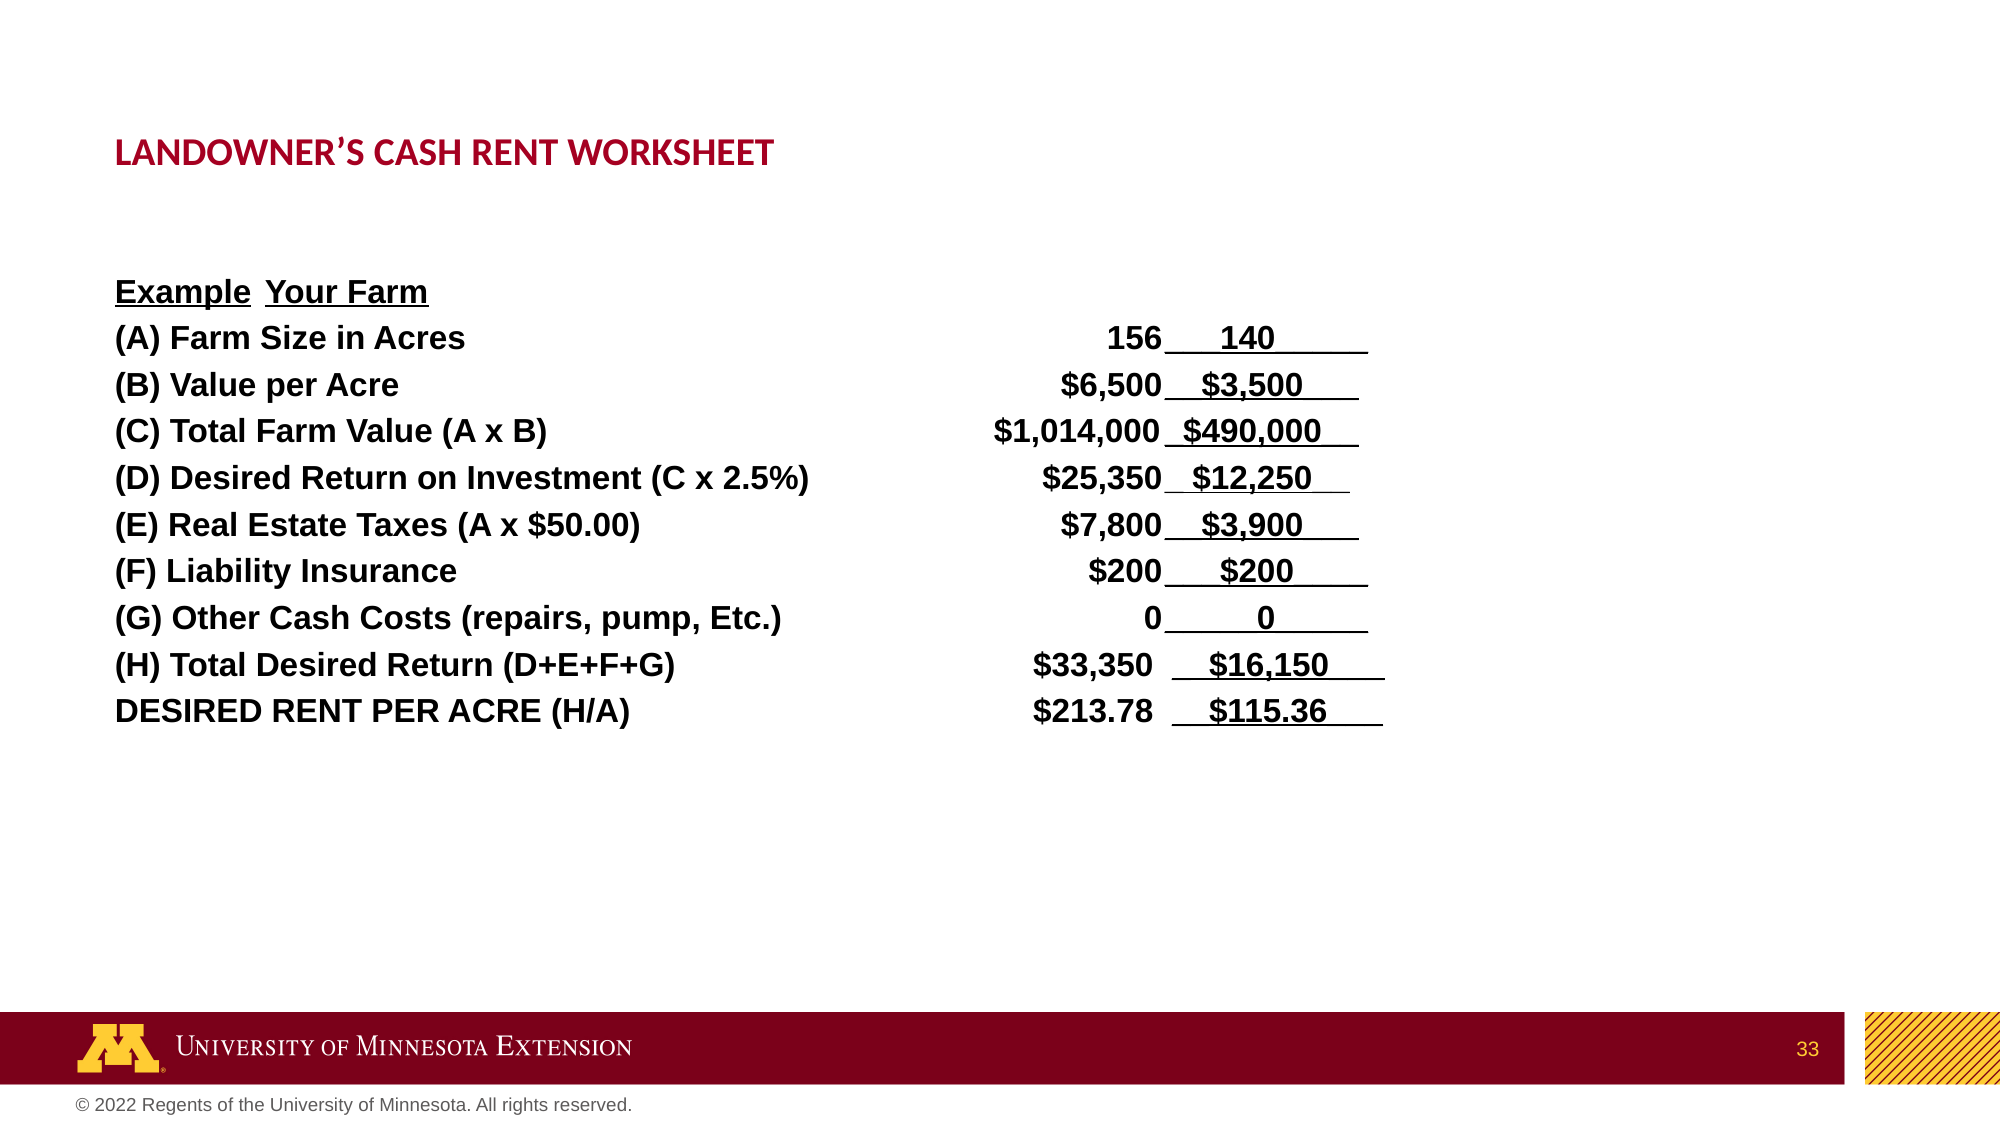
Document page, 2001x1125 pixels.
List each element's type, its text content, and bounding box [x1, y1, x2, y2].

list Example Your Farm (A) Farm Size in Acres 156 ___140_____ (B) Value per Acre $6,500 __$3,500___ (C) Total Farm Value (A x B) $1,014,000 _$490,000__ (D) Desired Return on Investment (C x 2.5%) $25,350 _ $12,250__ (E) Real Estate Taxes (A x $50.00) $7,800 __$3,900___ (F) Liability Insurance $200 ___$200____ (G) Other Cash Costs (repairs, pump, Etc.) 0 _____0_____ (H) Total Desired Return (D+E+F+G) $33,350 _ $16,150___ DESIRED RENT PER ACRE (H/A) $213.78 __$115.36___ [99, 262, 1900, 915]
picture [0, 0, 2000, 1125]
title Landowner’s Cash Rent Worksheet [99, 118, 1900, 229]
